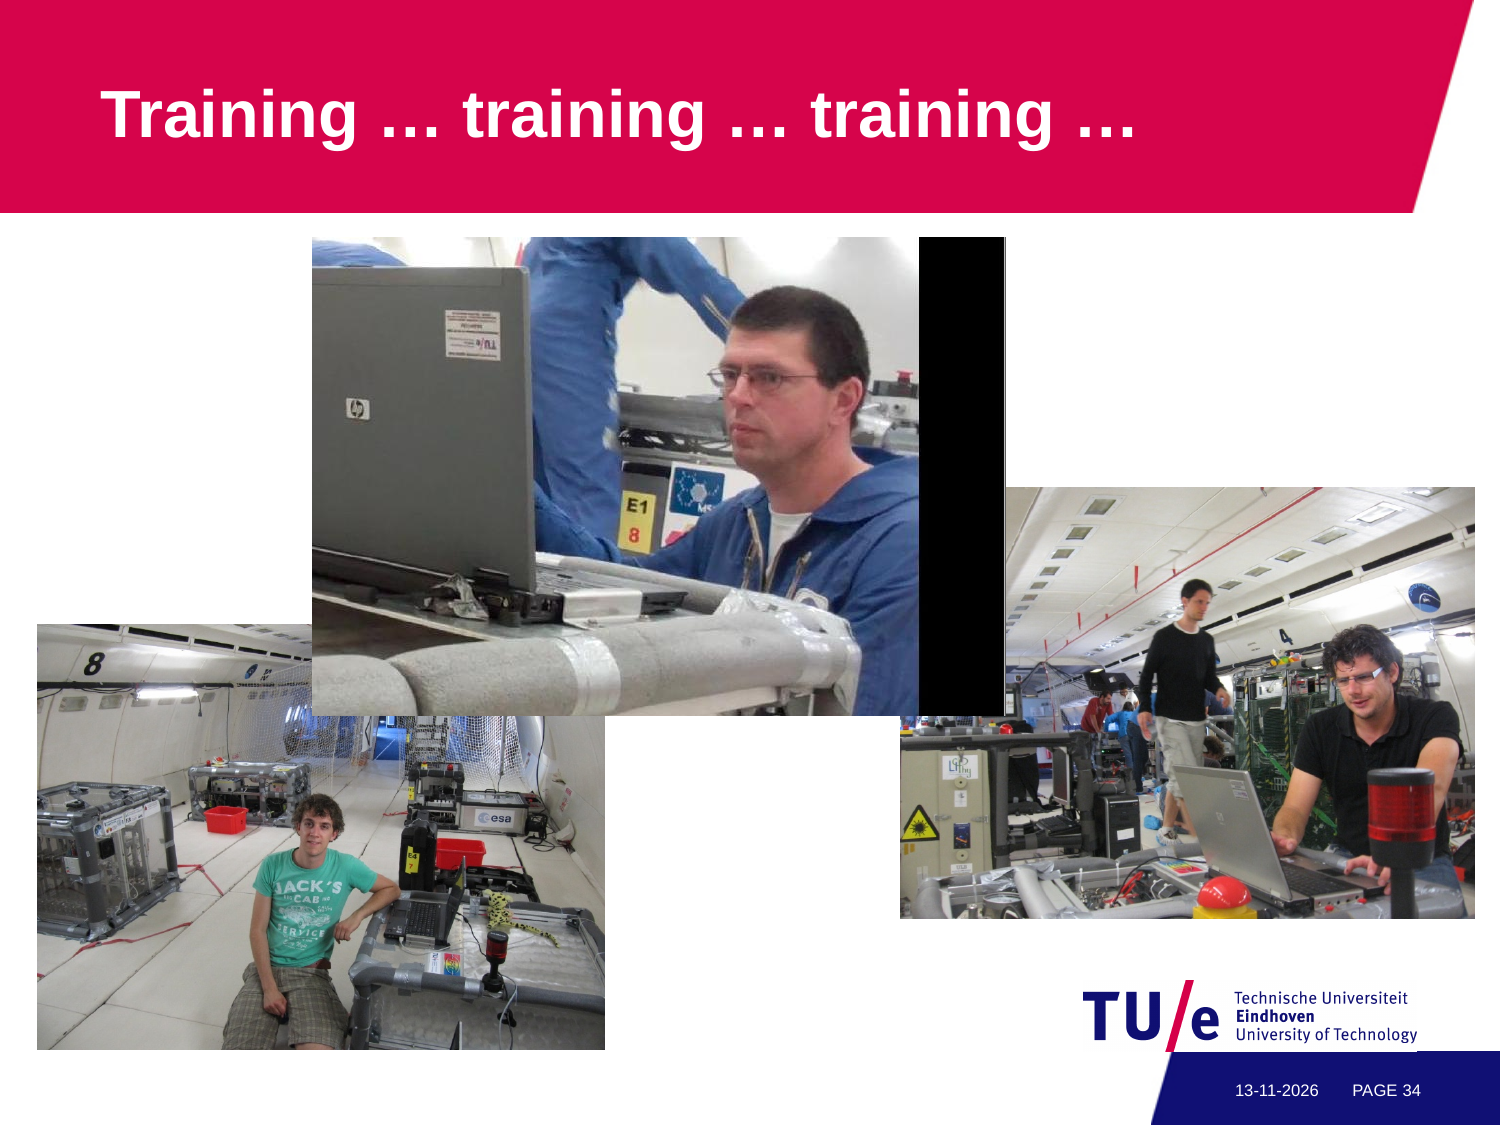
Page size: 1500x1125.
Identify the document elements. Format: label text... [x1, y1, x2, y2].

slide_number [1234, 1073, 1342, 1106]
slide_number PAGE 33 [1352, 1073, 1453, 1106]
title Training … training … training … [100, 35, 1417, 187]
picture [1083, 980, 1500, 1125]
picture [37, 237, 1476, 1051]
picture [0, 0, 1474, 213]
